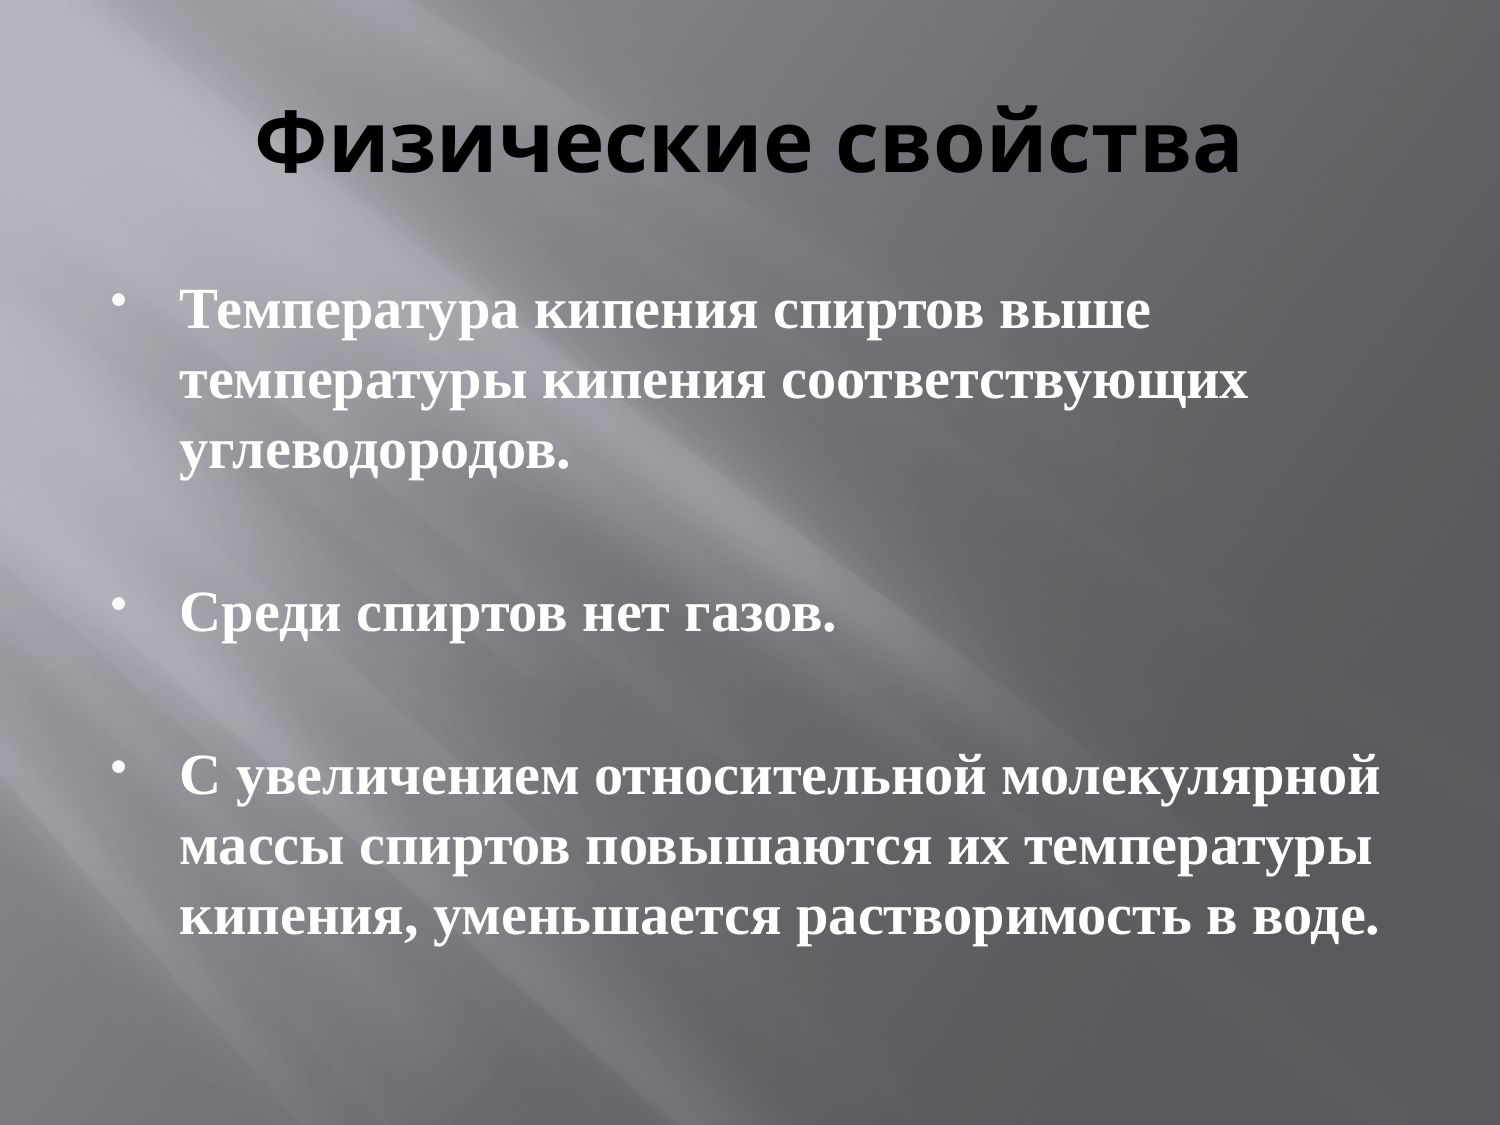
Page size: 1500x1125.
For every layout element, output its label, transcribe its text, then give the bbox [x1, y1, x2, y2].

title Физические свойства [75, 45, 1425, 233]
list Температура кипения спиртов выше температуры кипения соответствующих углеводородов. Среди спиртов нет газов. С увеличением относительной молекулярной массы спиртов повышаются их температуры кипения, уменьшается растворимость в воде. [75, 262, 1425, 1035]
